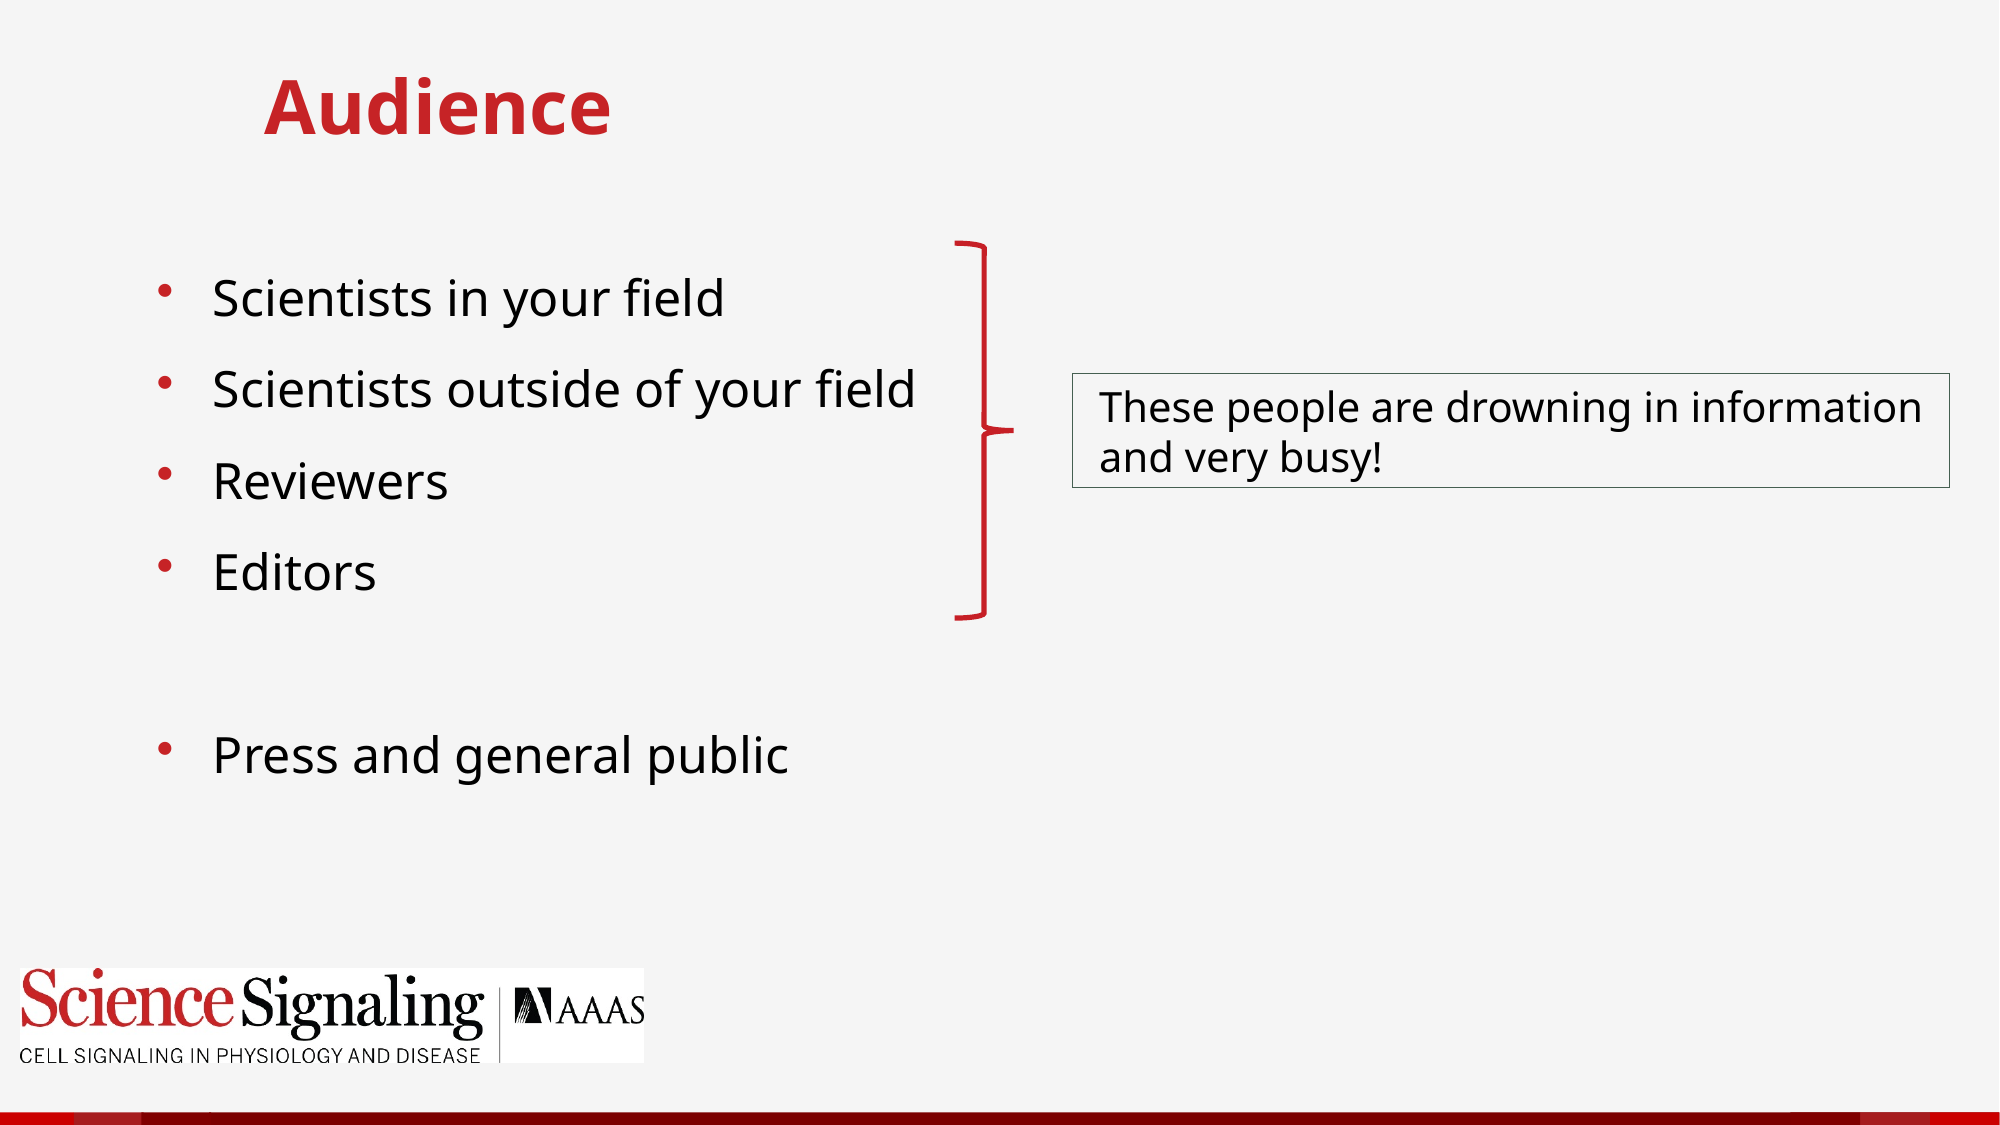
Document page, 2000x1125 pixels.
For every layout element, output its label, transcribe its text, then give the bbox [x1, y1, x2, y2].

list Scientists in your field Scientists outside of your field Reviewers Editors Press and general public [141, 265, 1081, 800]
picture [20, 968, 644, 1063]
text_box [954, 242, 1014, 619]
title Audience [249, 62, 1750, 288]
text_box These people are drowning in information and very busy! [1072, 373, 1950, 488]
